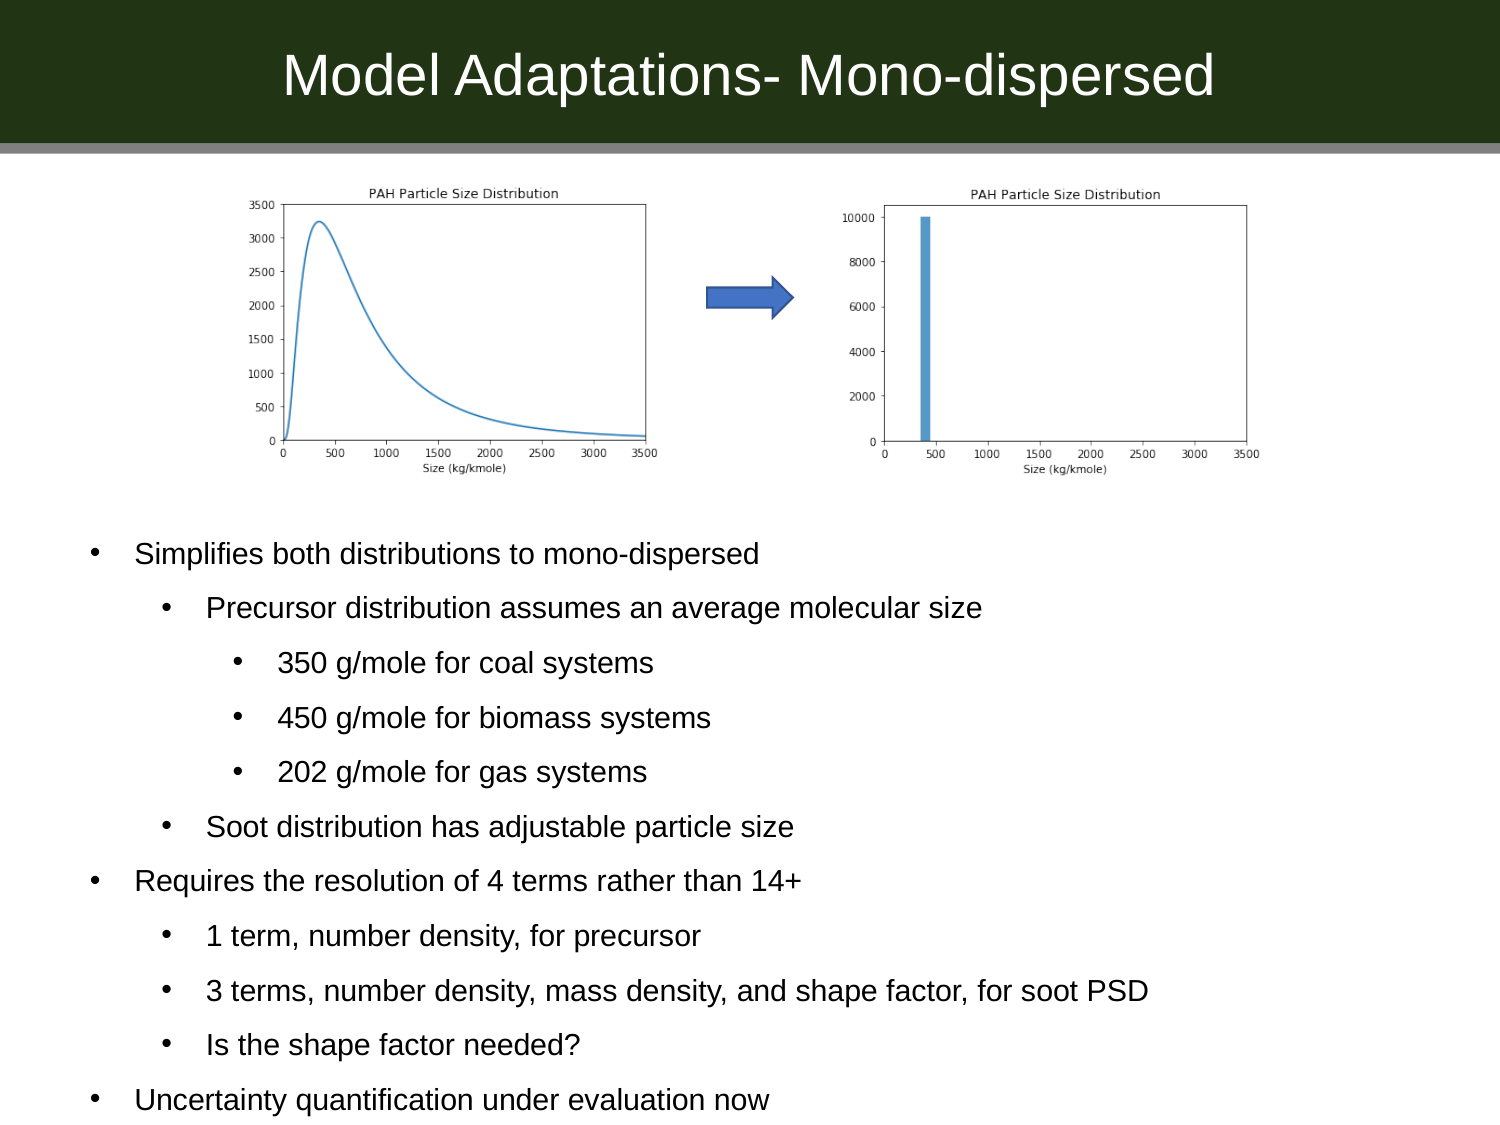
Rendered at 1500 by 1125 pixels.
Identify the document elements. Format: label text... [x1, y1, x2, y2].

text_box Simplifies both distributions to mono-dispersed Precursor distribution assumes an average molecular size 350 g/mole for coal systems 450 g/mole for biomass systems 202 g/mole for gas systems Soot distribution has adjustable particle size Requires the resolution of 4 terms rather than 14+ 1 term, number density, for precursor 3 terms, number density, mass density, and shape factor, for soot PSD Is the shape factor needed? Uncertainty quantification under evaluation now [74, 508, 1425, 1125]
text_box Model Adaptations- Mono-dispersed [0, 0, 1500, 143]
picture [239, 180, 666, 481]
text_box [0, 143, 1500, 155]
picture [834, 181, 1267, 482]
text_box [706, 274, 795, 321]
